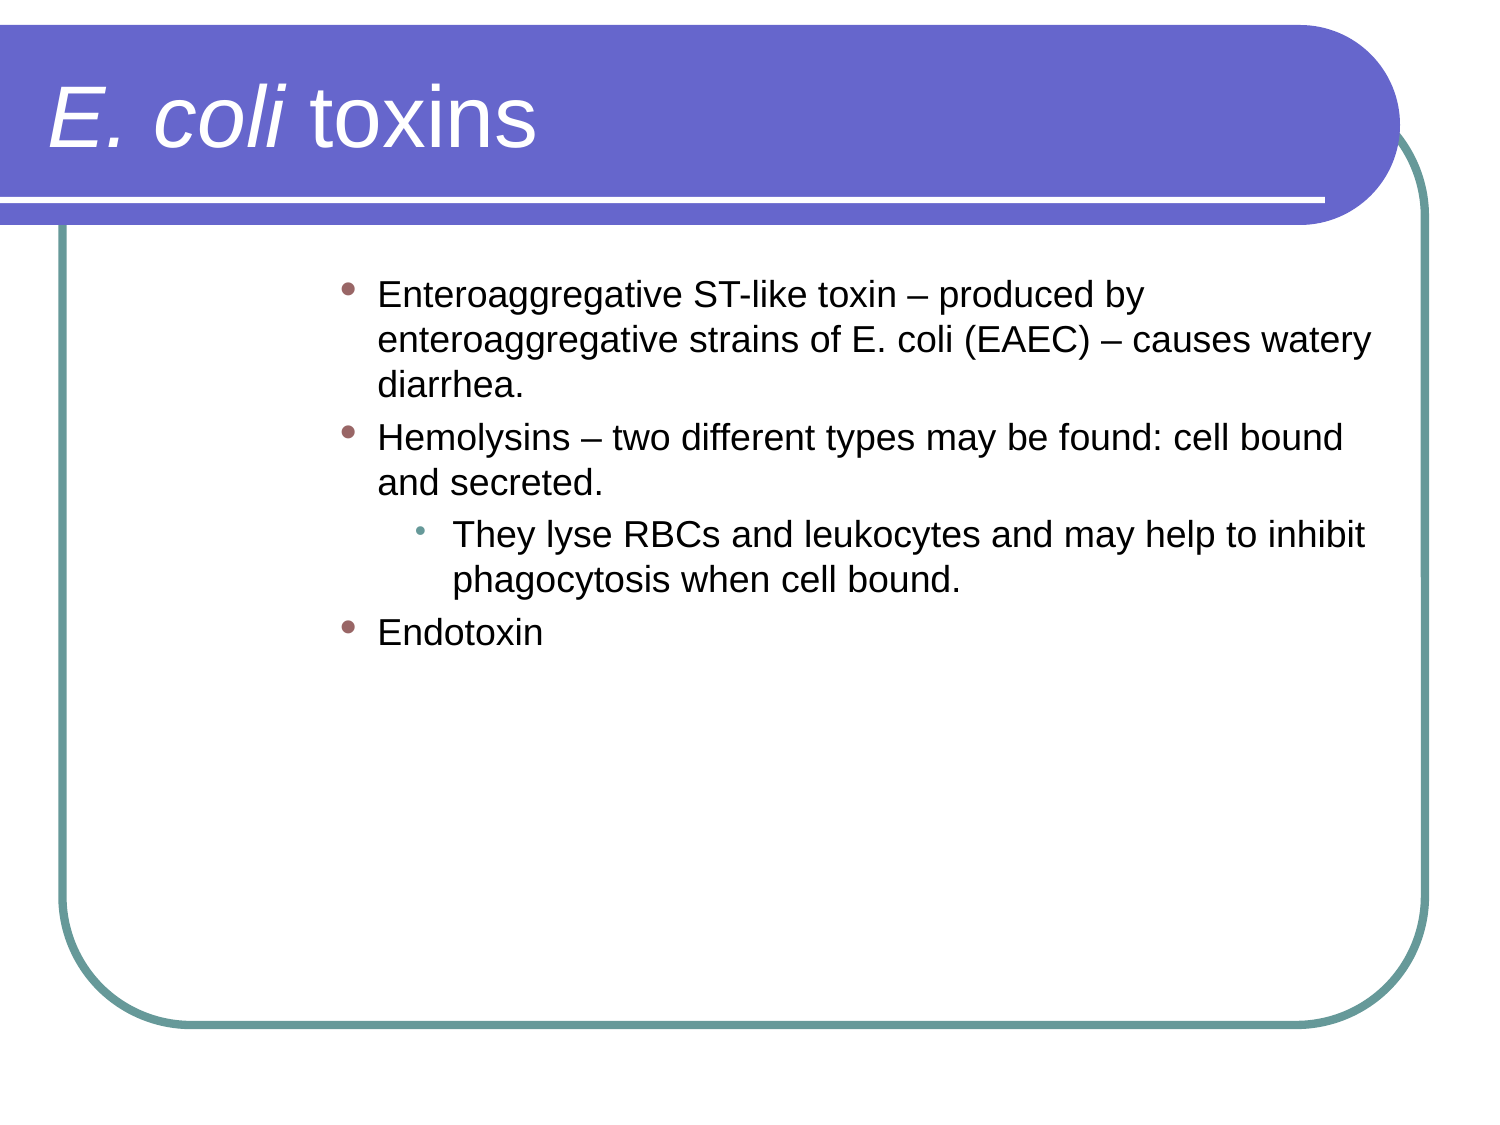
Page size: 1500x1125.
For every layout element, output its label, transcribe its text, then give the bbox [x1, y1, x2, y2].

title E. coli toxins [31, 37, 1348, 188]
list Enteroaggregative ST-like toxin – produced by enteroaggregative strains of E. coli (EAEC) – causes watery diarrhea. Hemolysins – two different types may be found: cell bound and secreted. They lyse RBCs and leukocytes and may help to inhibit phagocytosis when cell bound. Endotoxin [99, 262, 1401, 988]
